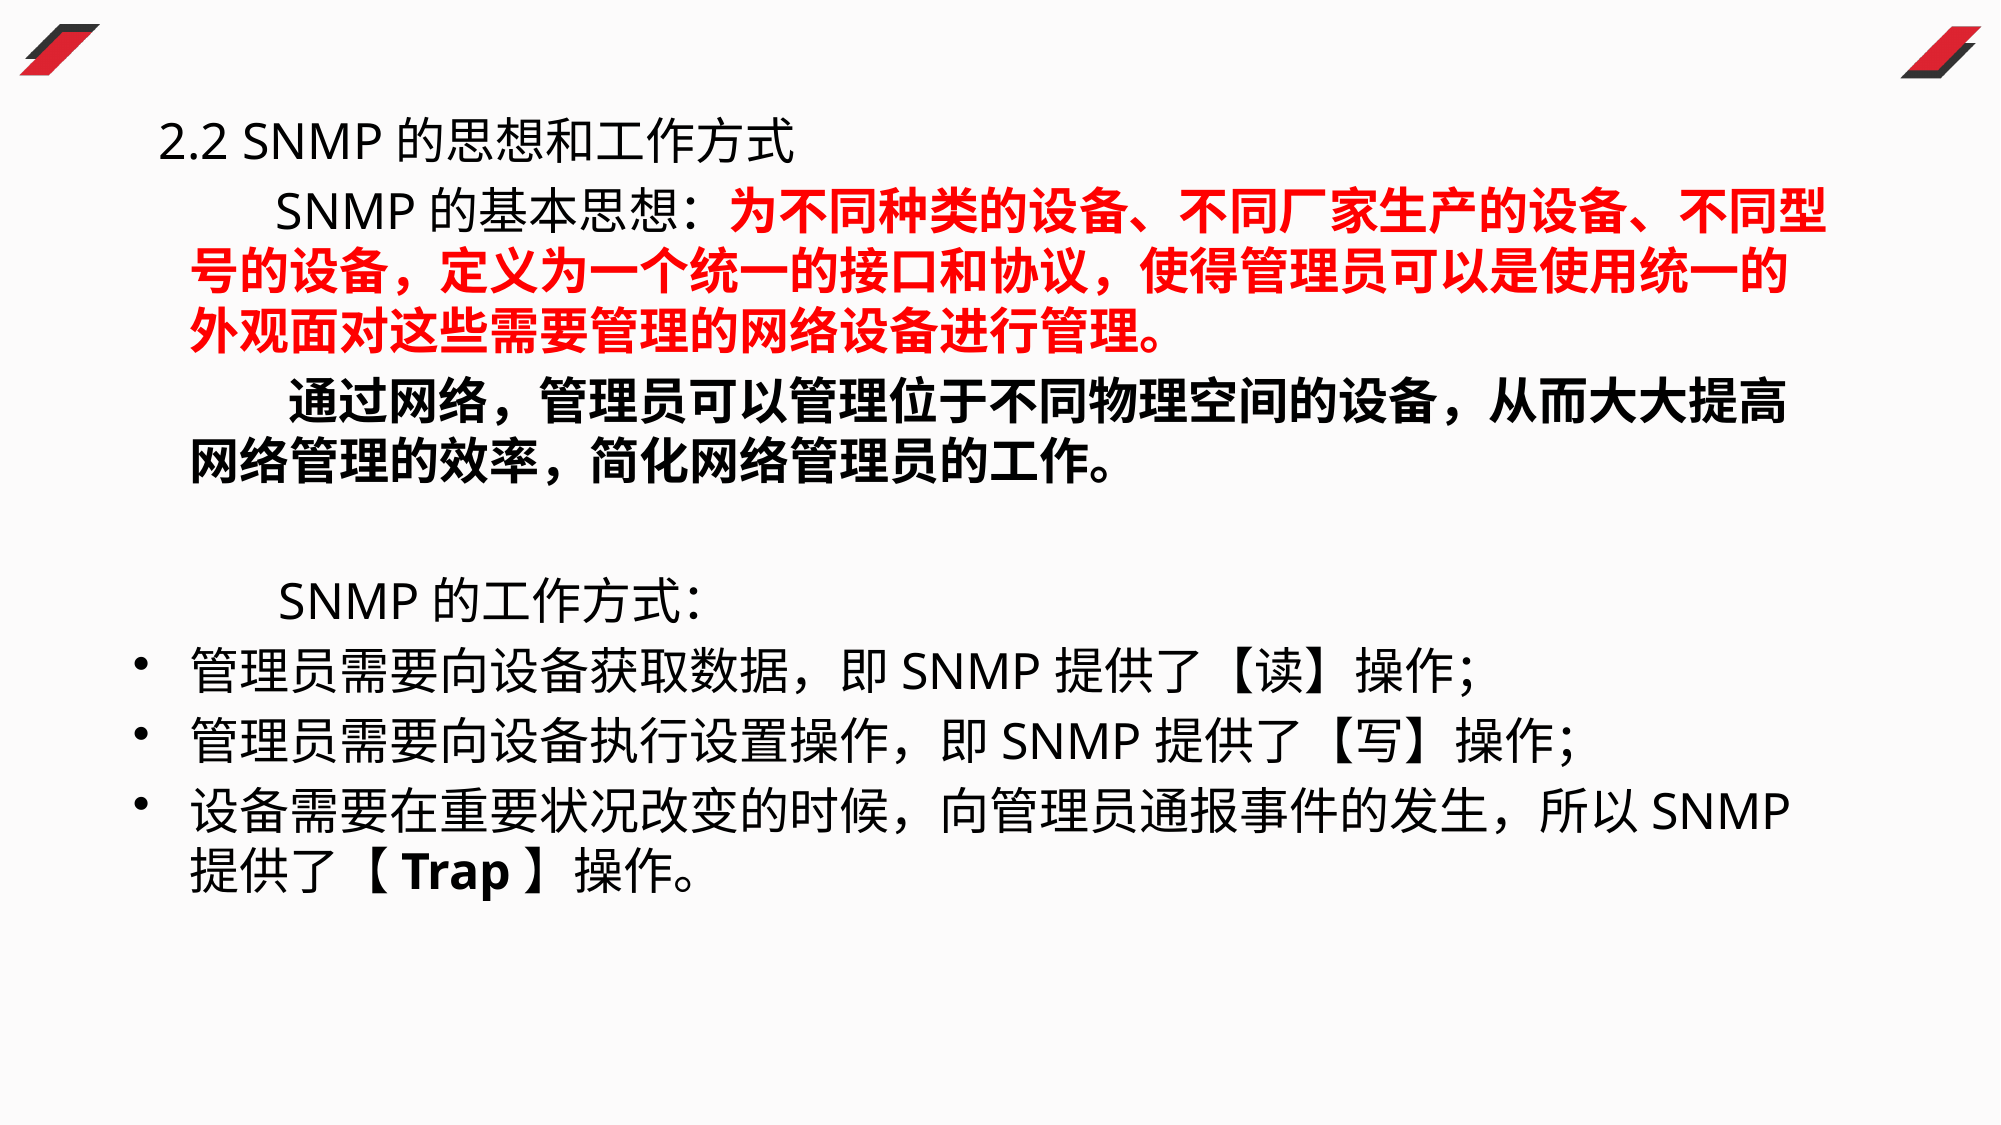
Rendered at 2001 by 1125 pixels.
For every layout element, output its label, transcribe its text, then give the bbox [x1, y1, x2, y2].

picture [1881, 0, 2000, 101]
text_box 2.2 SNMP的思想和工作方式 SNMP的基本思想：为不同种类的设备、不同厂家生产的设备、不同型号的设备，定义为一个统一的接口和协议，使得管理员可以是使用统一的外观面对这些需要管理的网络设备进行管理。 通过网络，管理员可以管理位于不同物理空间的设备，从而大大提高网络管理的效率，简化网络管理员的工作。 SNMP的工作方式： 管理员需要向设备获取数据，即SNMP提供了【读】操作； 管理员需要向设备执行设置操作，即SNMP提供了【写】操作； 设备需要在重要状况改变的时候，向管理员通报事件的发生，所以SNMP提供了【Trap】操作。 [117, 101, 1851, 1057]
picture [0, 0, 119, 101]
